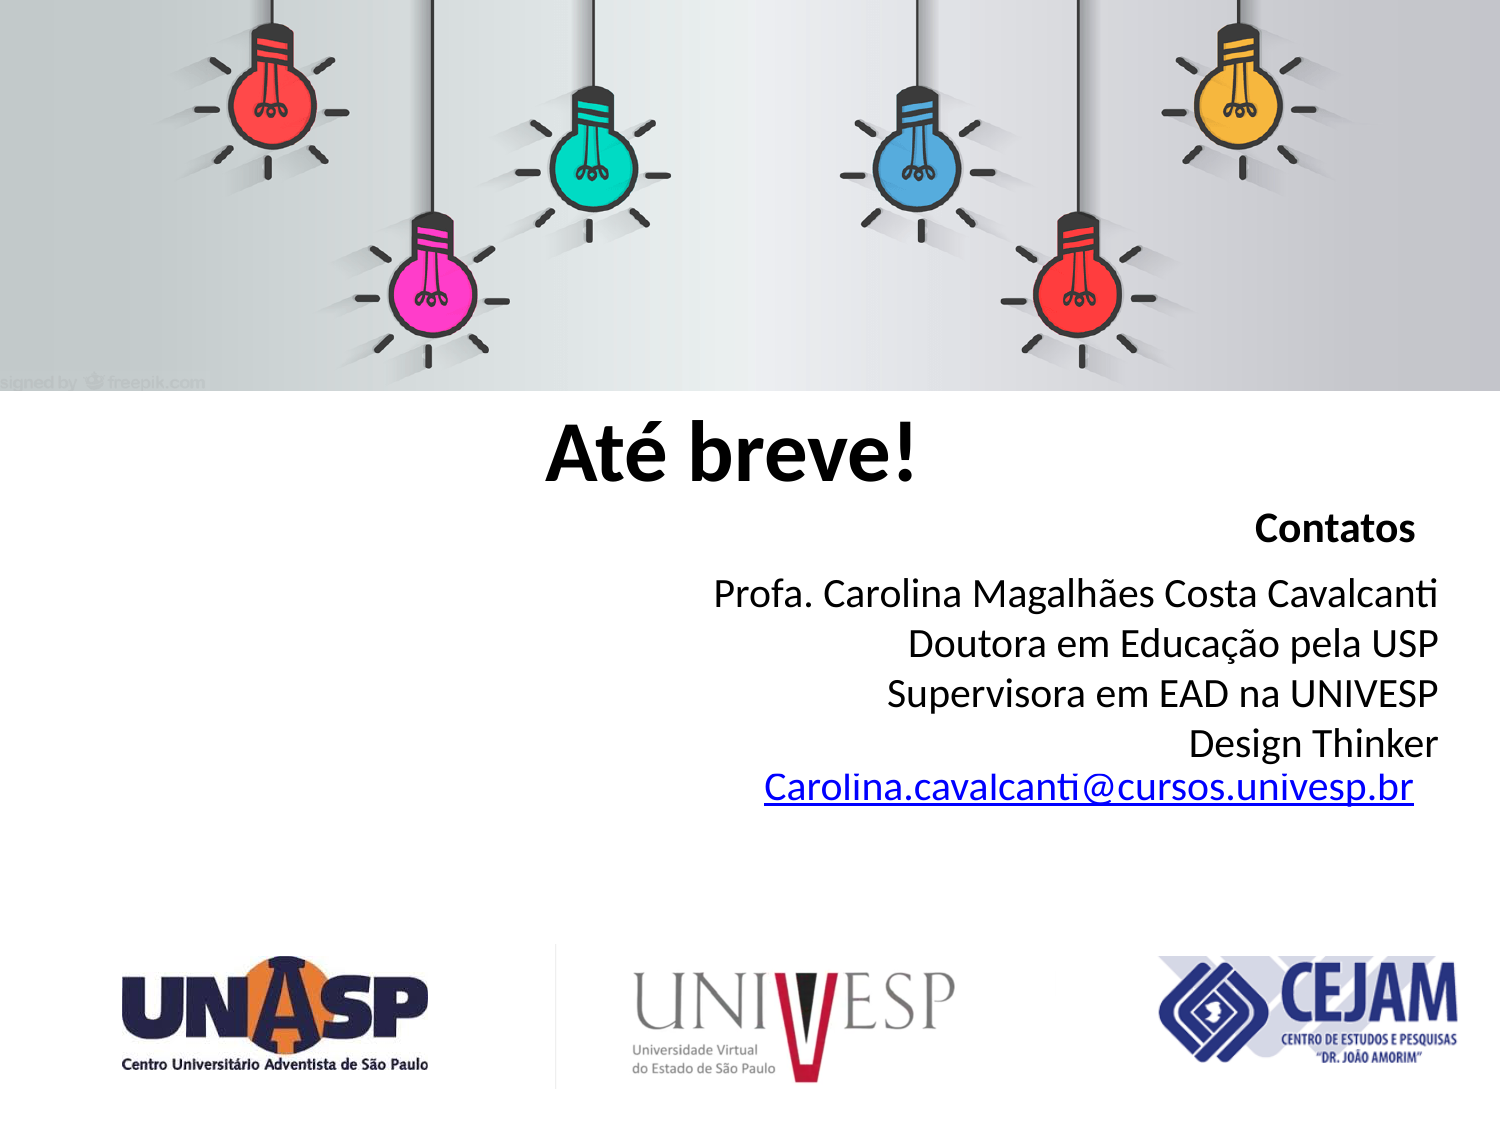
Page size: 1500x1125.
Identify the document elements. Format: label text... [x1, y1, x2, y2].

text_box Até breve! Contatos [34, 399, 1431, 559]
picture [121, 956, 428, 1071]
picture [1144, 956, 1496, 1071]
text_box Profa. Carolina Magalhães Costa Cavalcanti Doutora em Educação pela USP Supervisora em EAD na UNIVESP Design Thinker [614, 557, 1456, 776]
picture [554, 943, 1058, 1089]
text_box Carolina.cavalcanti@cursos.univesp.br [589, 699, 1431, 868]
picture [0, 0, 1500, 391]
